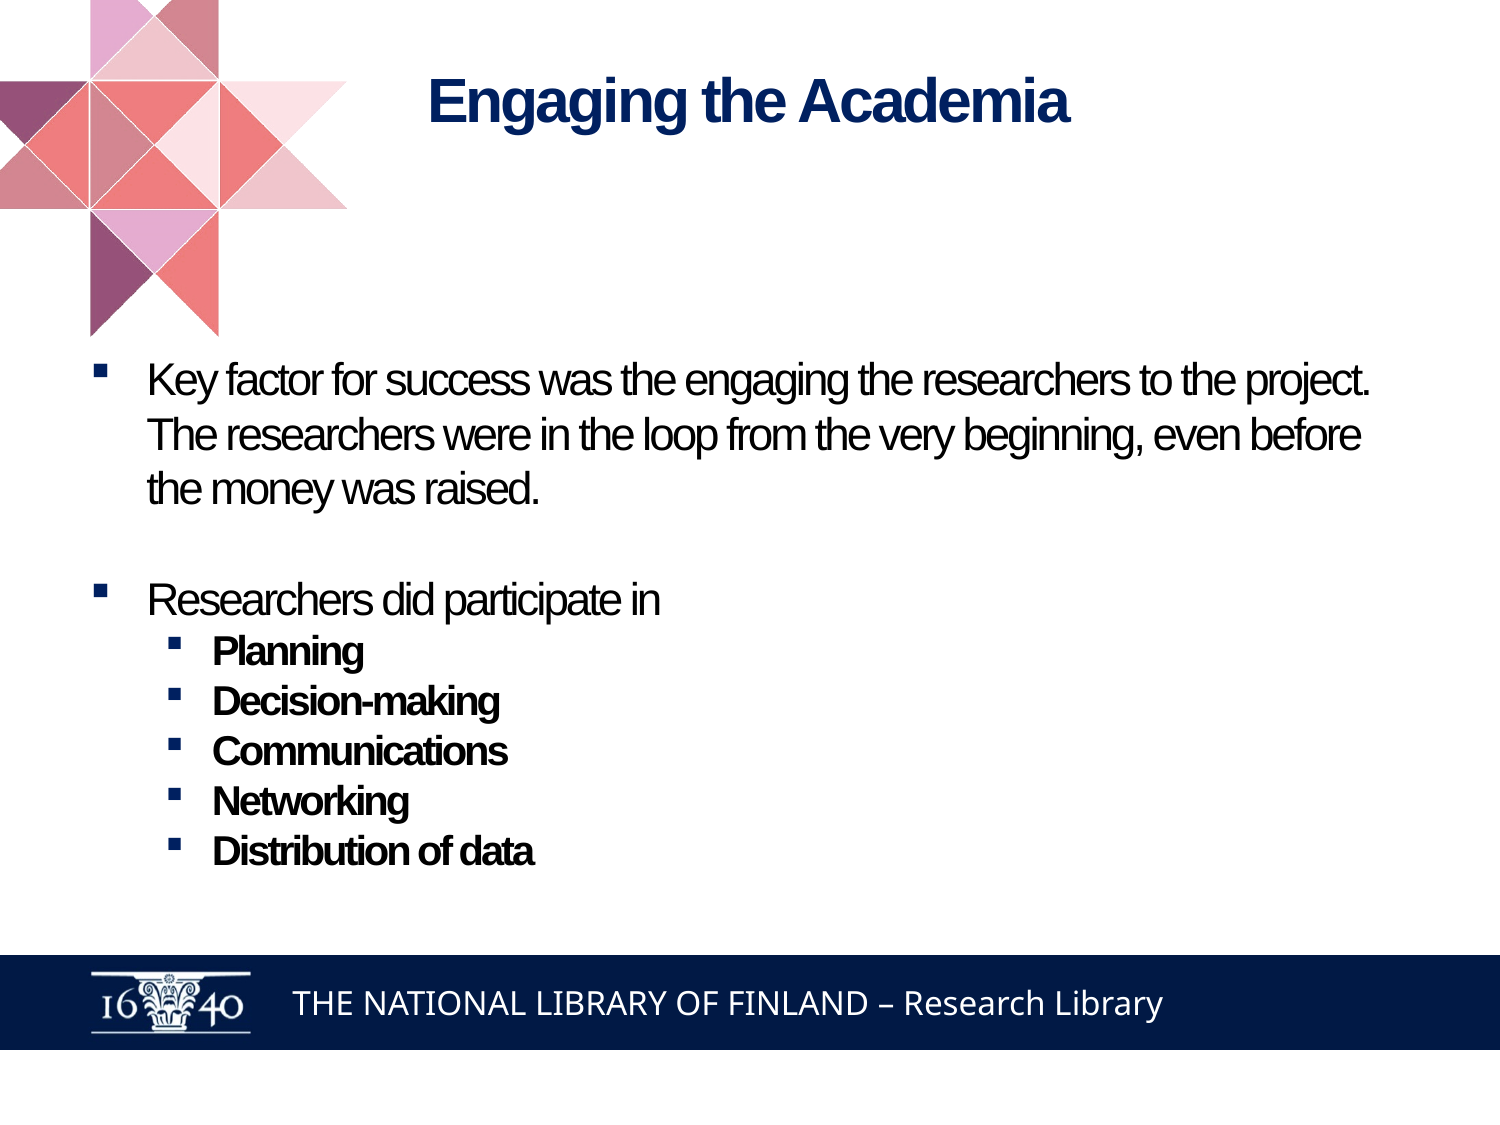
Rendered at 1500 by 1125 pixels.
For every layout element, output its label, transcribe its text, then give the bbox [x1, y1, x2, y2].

picture [0, 955, 1500, 1050]
picture [0, 0, 355, 342]
title Engaging the Academia [359, 45, 1424, 149]
list Key factor for success was the engaging the researchers to the project. The researchers were in the loop from the very beginning, even before the money was raised. Researchers did participate in Planning Decision-making Communications Networking Distribution of data [75, 341, 1425, 941]
